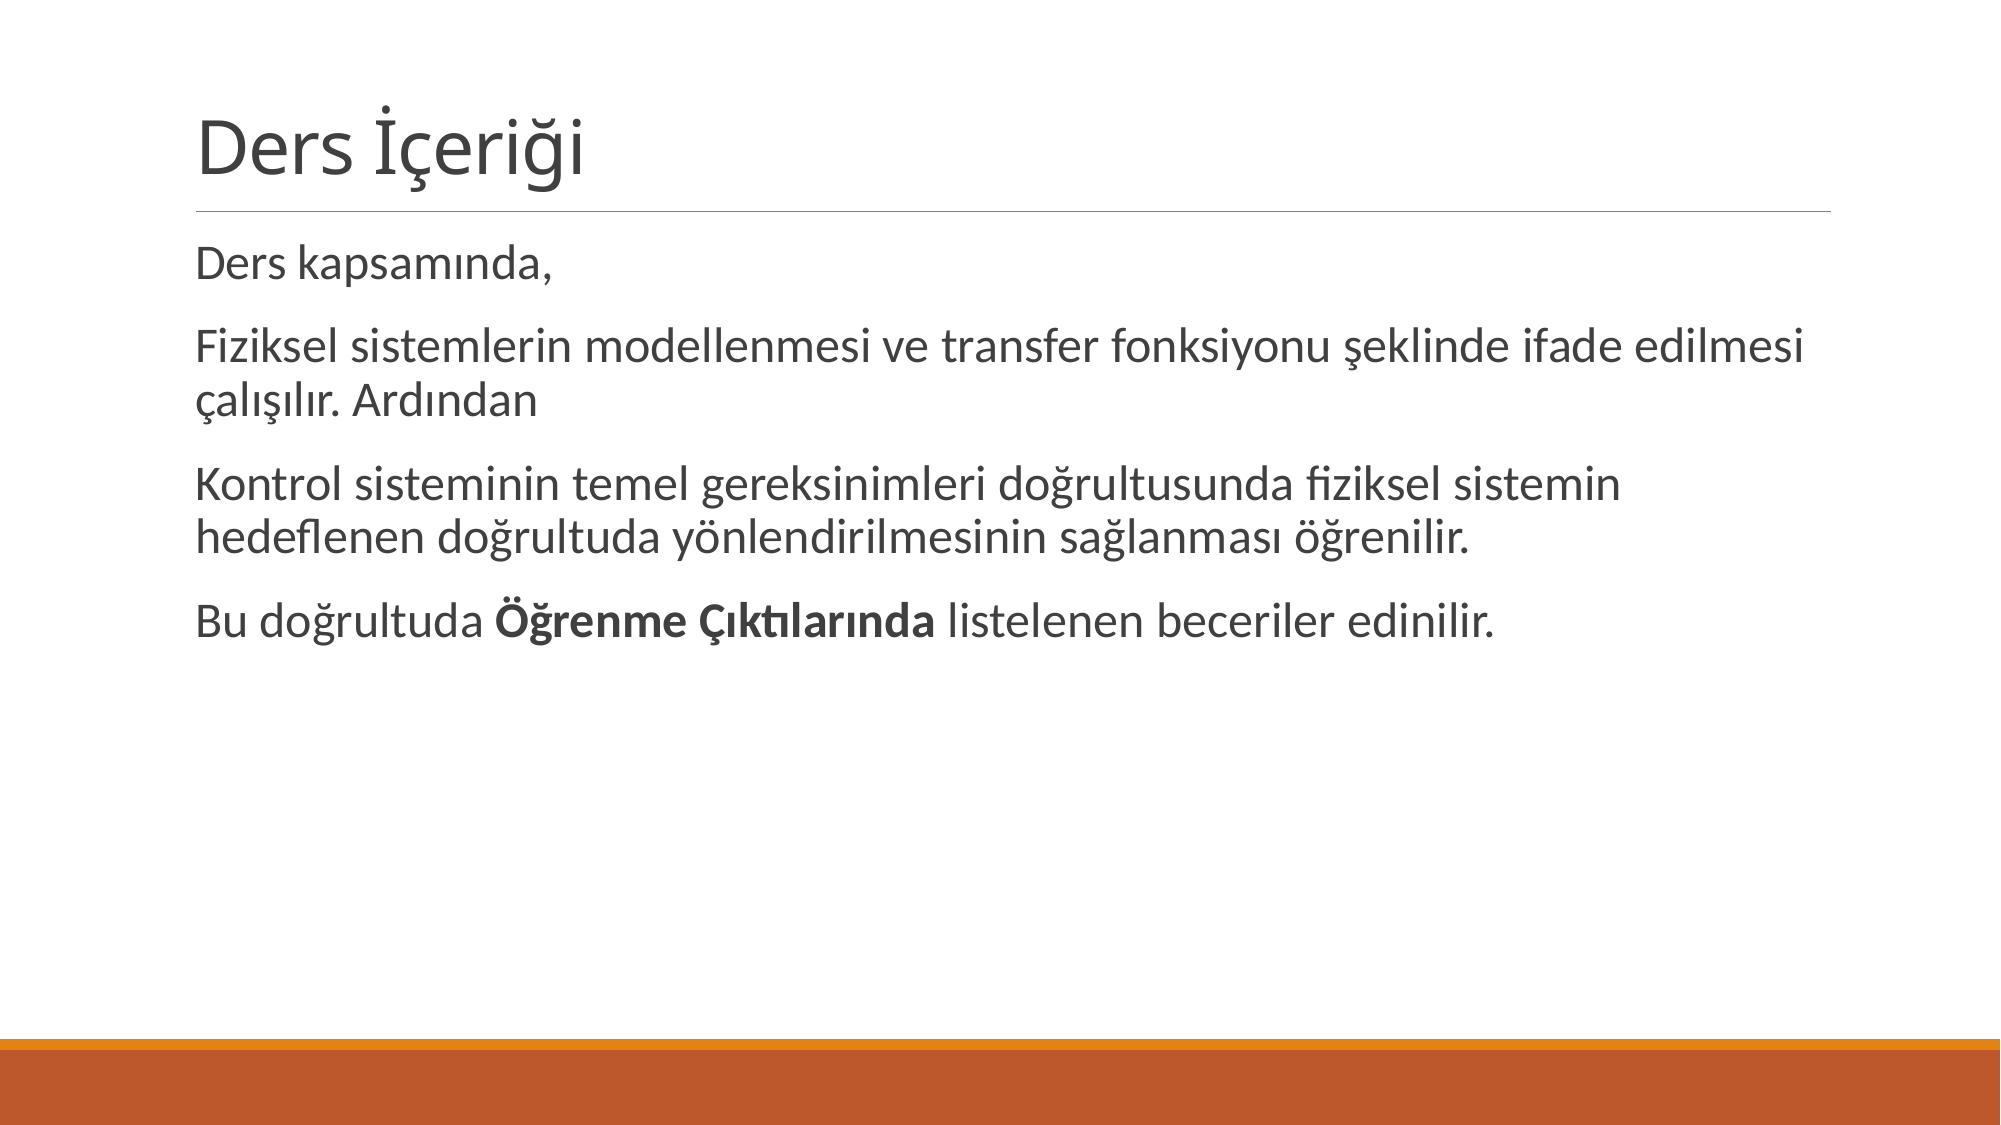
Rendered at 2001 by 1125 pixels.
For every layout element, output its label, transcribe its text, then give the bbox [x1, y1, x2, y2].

list Ders kapsamında, Fiziksel sistemlerin modellenmesi ve transfer fonksiyonu şeklinde ifade edilmesi çalışılır. Ardından Kontrol sisteminin temel gereksinimleri doğrultusunda fiziksel sistemin hedeflenen doğrultuda yönlendirilmesinin sağlanması öğrenilir. Bu doğrultuda Öğrenme Çıktılarında listelenen beceriler edinilir. [180, 228, 1830, 1039]
title Ders İçeriği [180, 47, 1830, 197]
